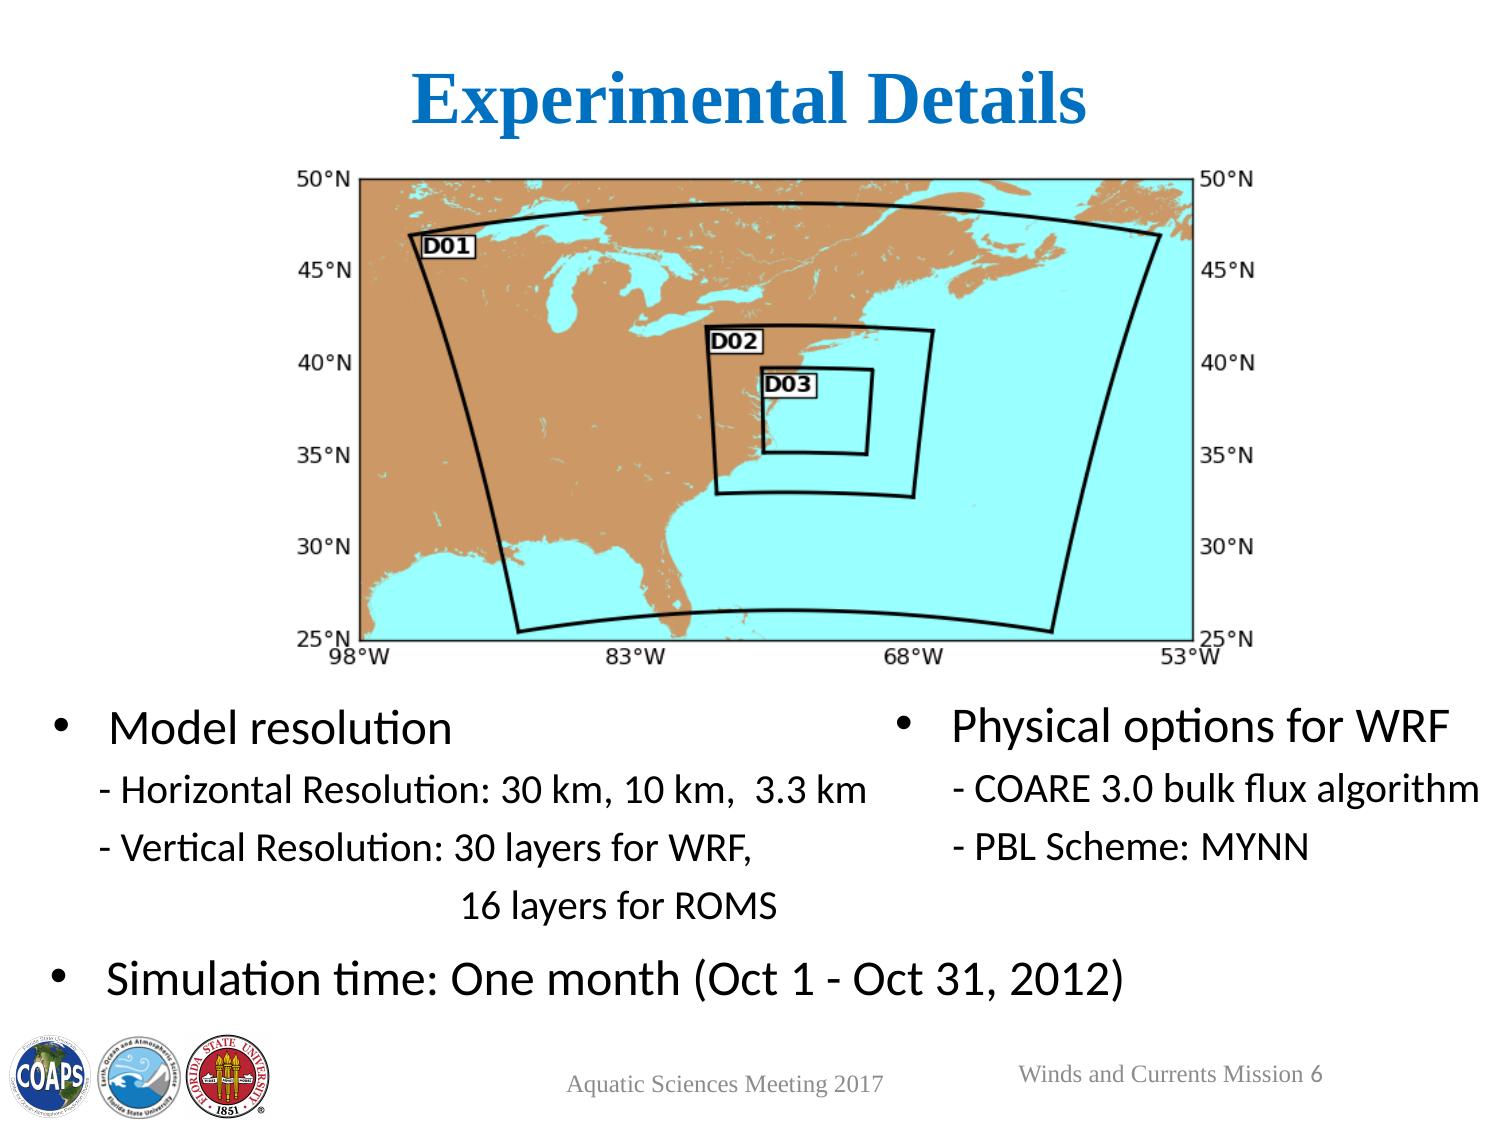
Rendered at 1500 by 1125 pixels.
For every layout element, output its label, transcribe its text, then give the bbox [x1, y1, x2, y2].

picture [185, 1039, 270, 1119]
title Experimental Details [75, 0, 1425, 188]
picture [8, 1034, 92, 1119]
picture [96, 1039, 182, 1120]
text_box Simulation time: One month (Oct 1 - Oct 31, 2012) [34, 938, 1298, 1039]
picture [287, 162, 1272, 688]
text_box Model resolution - Horizontal Resolution: 30 km, 10 km, 3.3 km - Vertical Resolution: 30 layers for WRF, 16 layers for ROMS [37, 687, 925, 938]
text_box Physical options for WRF - COARE 3.0 bulk flux algorithm - PBL Scheme: MYNN [925, 684, 1500, 935]
